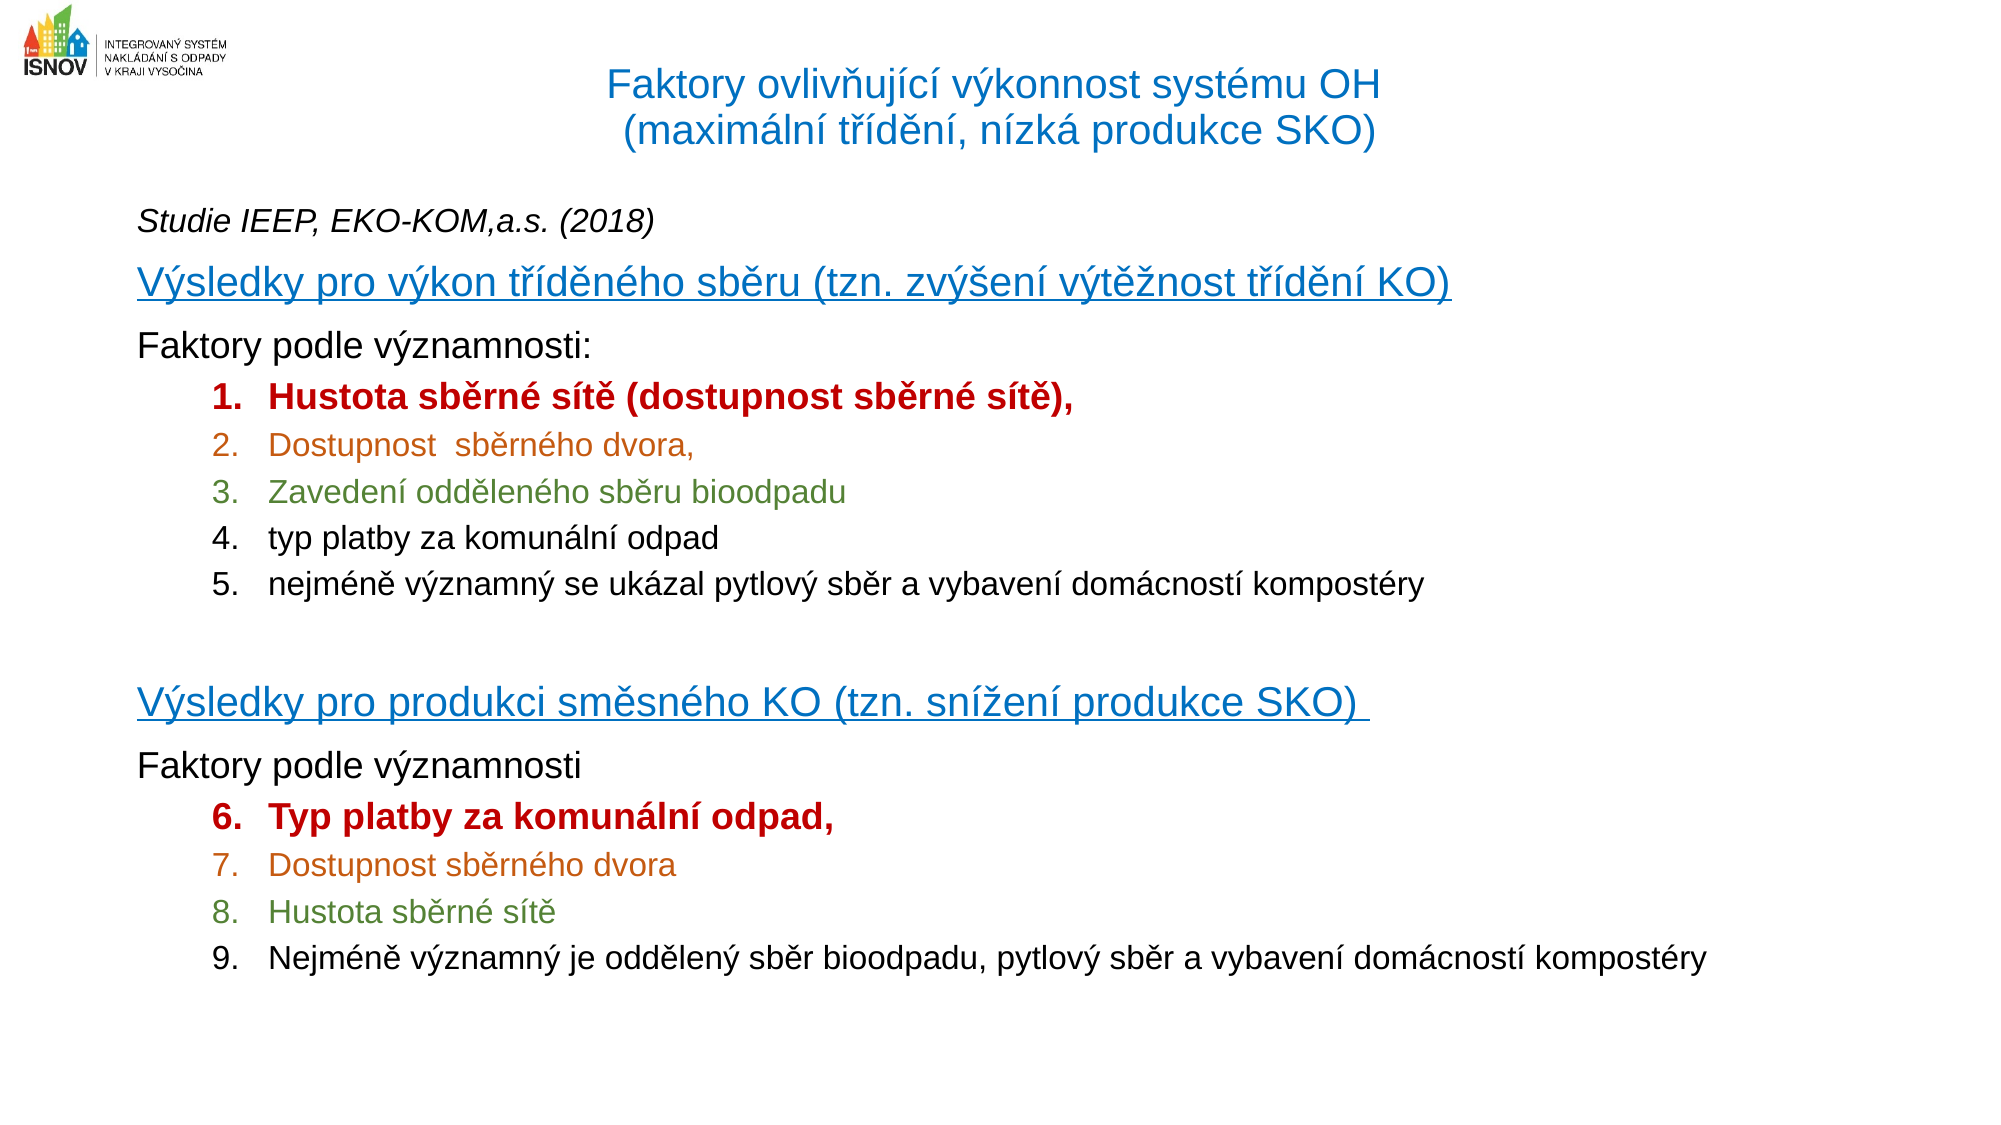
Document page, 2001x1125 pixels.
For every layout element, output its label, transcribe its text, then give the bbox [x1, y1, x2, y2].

list Studie IEEP, EKO-KOM,a.s. (2018) Výsledky pro výkon tříděného sběru (tzn. zvýšení výtěžnost třídění KO) Faktory podle významnosti: Hustota sběrné sítě (dostupnost sběrné sítě), Dostupnost sběrného dvora, Zavedení odděleného sběru bioodpadu typ platby za komunální odpad nejméně významný se ukázal pytlový sběr a vybavení domácností kompostéry Výsledky pro produkci směsného KO (tzn. snížení produkce SKO) Faktory podle významnosti Typ platby za komunální odpad, Dostupnost sběrného dvora Hustota sběrné sítě Nejméně významný je oddělený sběr bioodpadu, pytlový sběr a vybavení domácností kompostéry [121, 196, 1929, 1064]
title Faktory ovlivňující výkonnost systému OH (maximální třídění, nízká produkce SKO) [324, 44, 1675, 172]
picture [17, 0, 231, 81]
